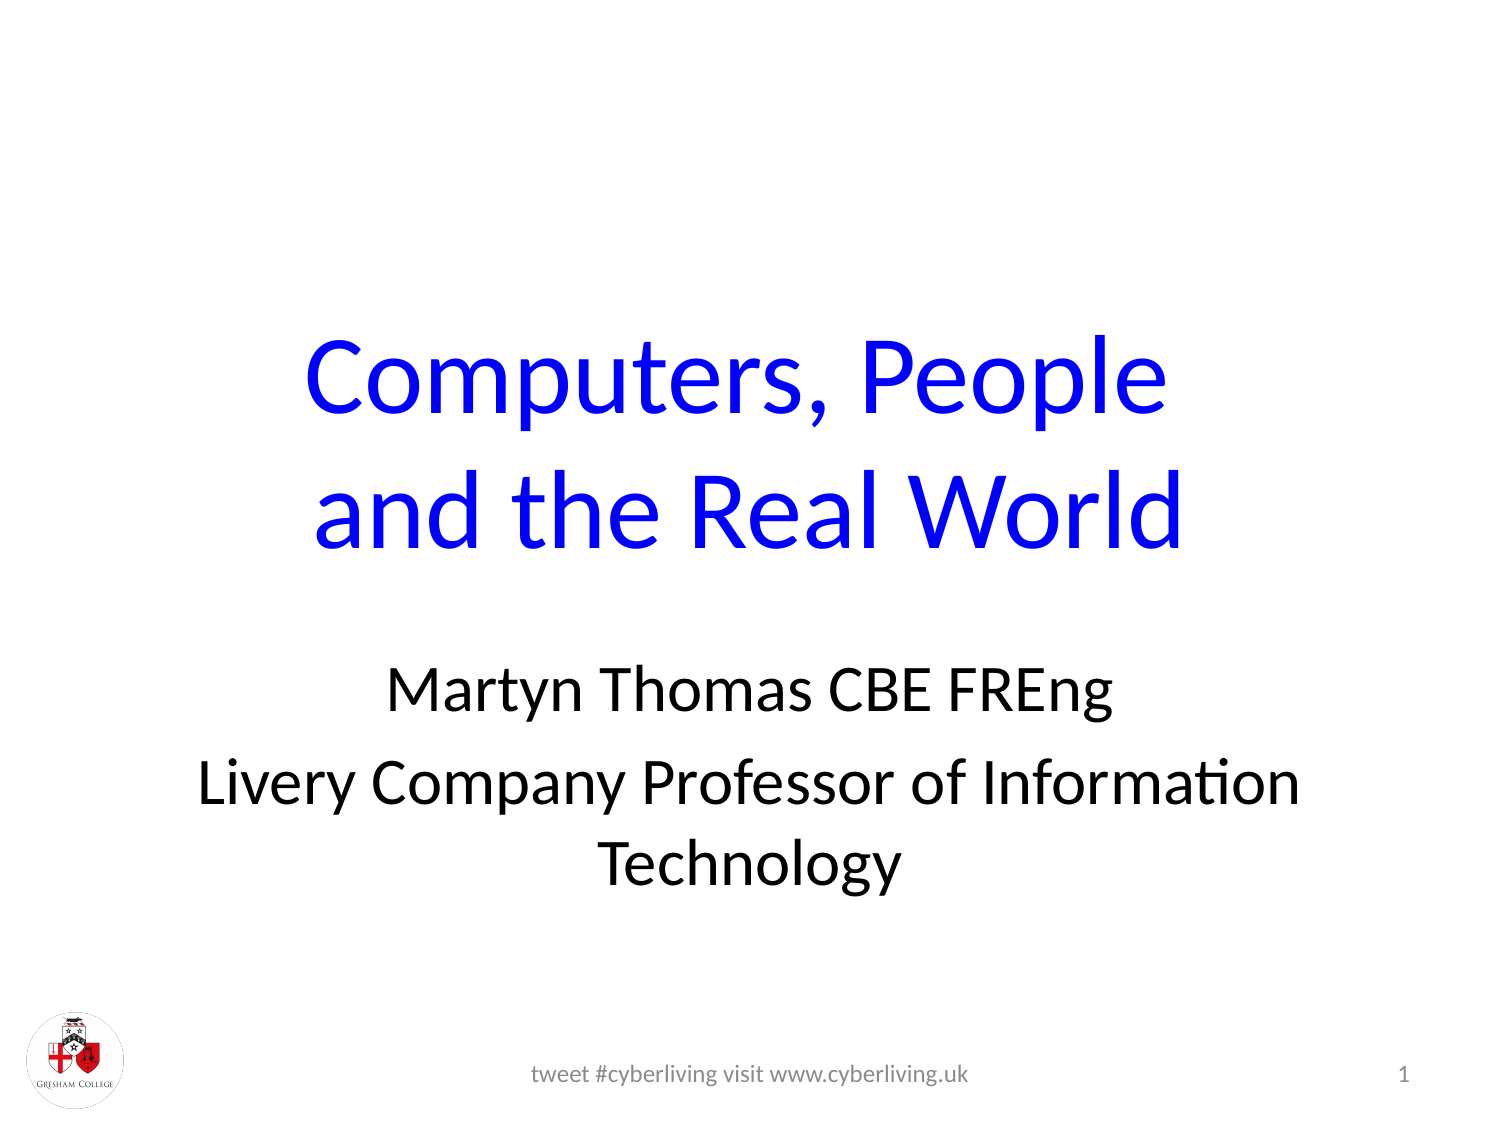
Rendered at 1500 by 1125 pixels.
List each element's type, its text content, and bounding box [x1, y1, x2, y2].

title Computers, People and the Real World [112, 280, 1388, 591]
subtitle Martyn Thomas CBE FREng Livery Company Professor of Information Technology [112, 637, 1388, 925]
picture [19, 1004, 131, 1117]
footer tweet #cyberliving visit www.cyberliving.uk [512, 1042, 988, 1103]
slide_number 1 [1074, 1042, 1425, 1103]
